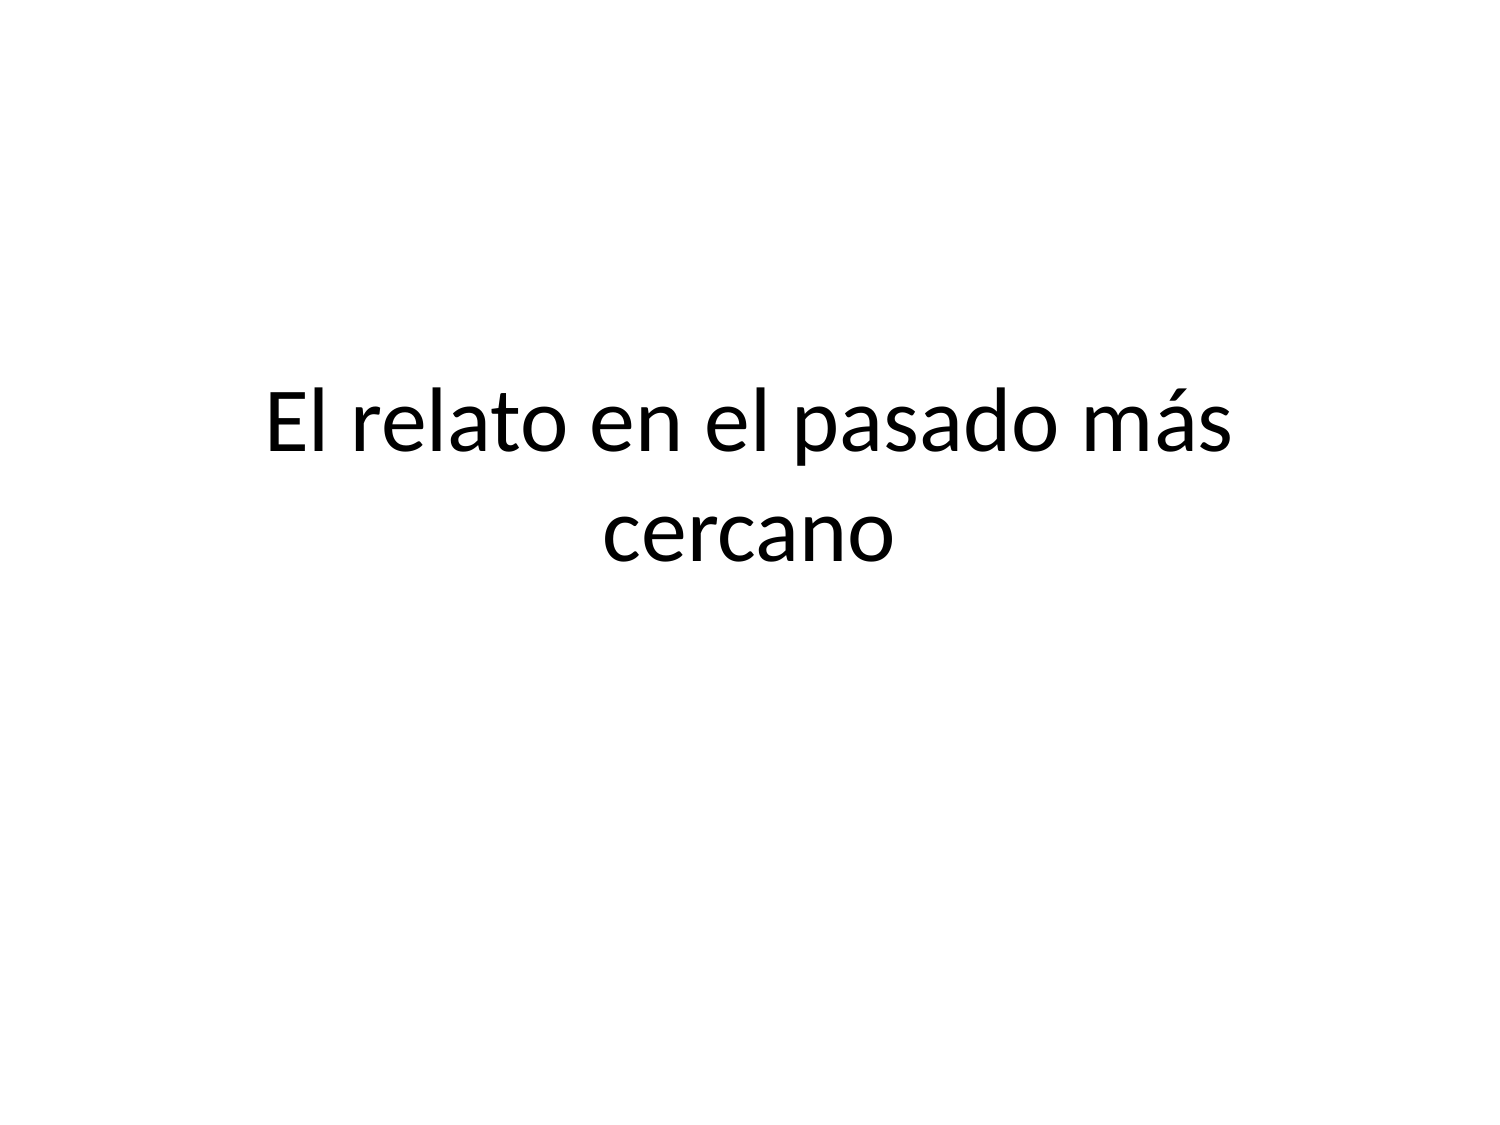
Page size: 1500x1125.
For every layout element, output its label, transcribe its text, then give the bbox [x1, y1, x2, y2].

title El relato en el pasado más cercano [112, 349, 1388, 591]
